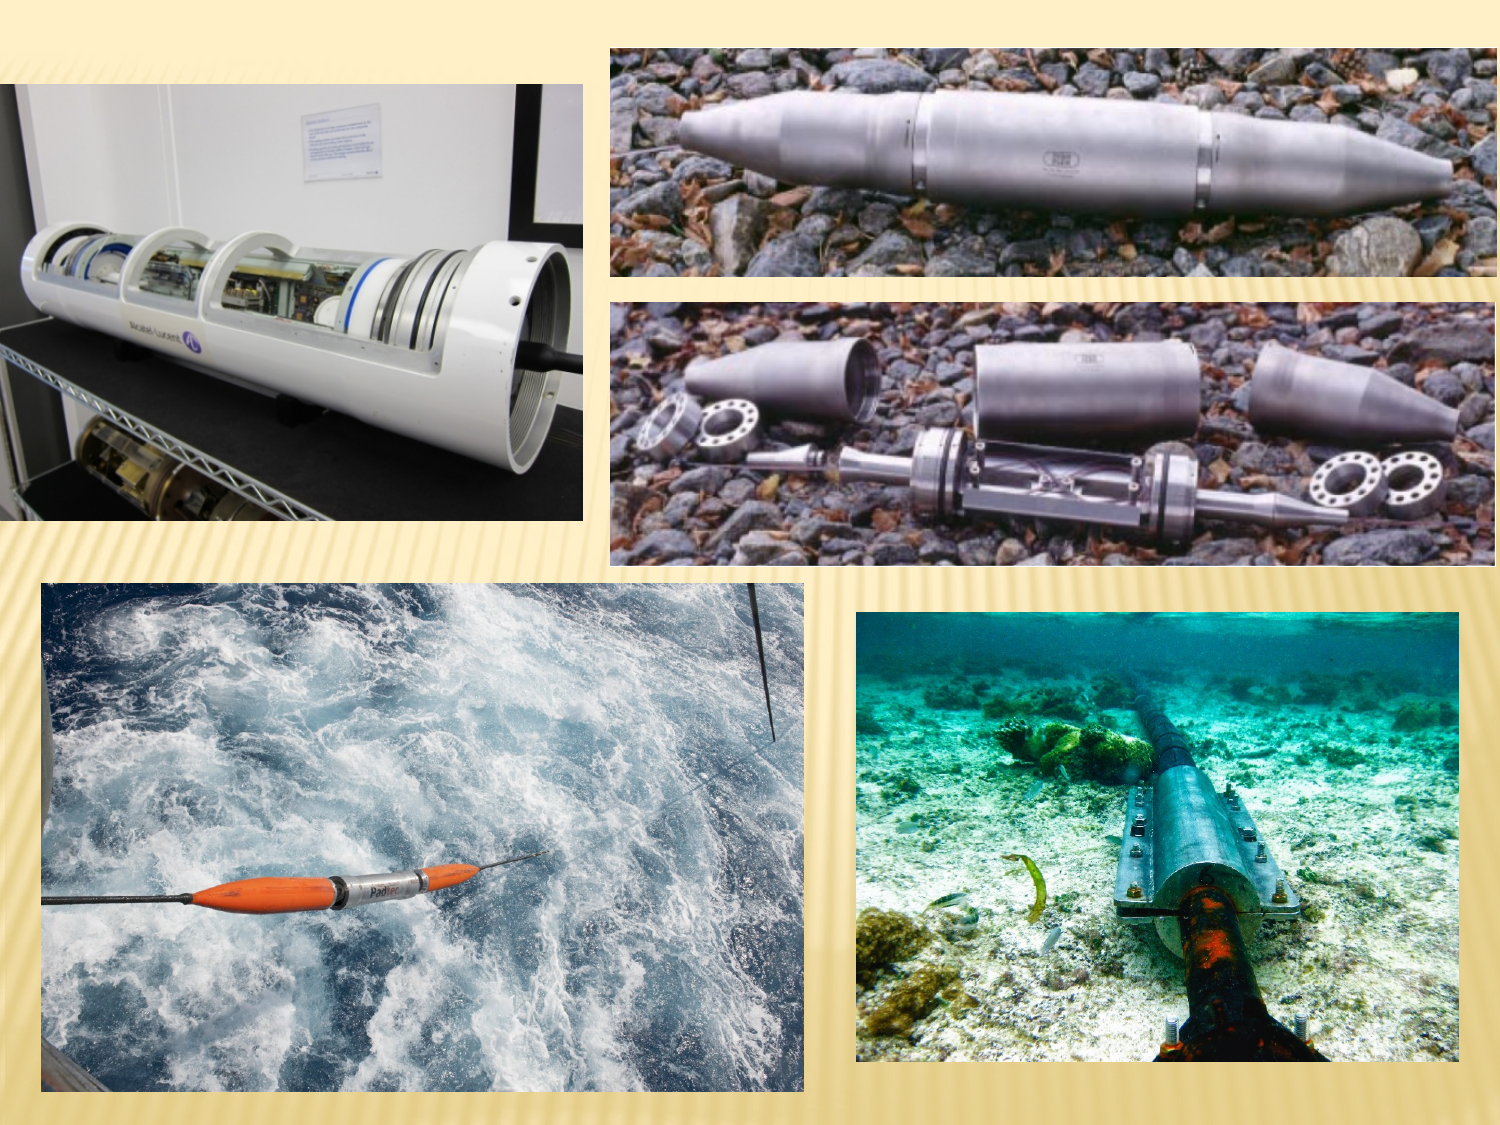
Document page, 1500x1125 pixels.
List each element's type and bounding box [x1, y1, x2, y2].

picture [609, 46, 1497, 277]
picture [609, 302, 1497, 567]
picture [855, 612, 1460, 1063]
picture [0, 83, 584, 522]
picture [40, 583, 804, 1092]
